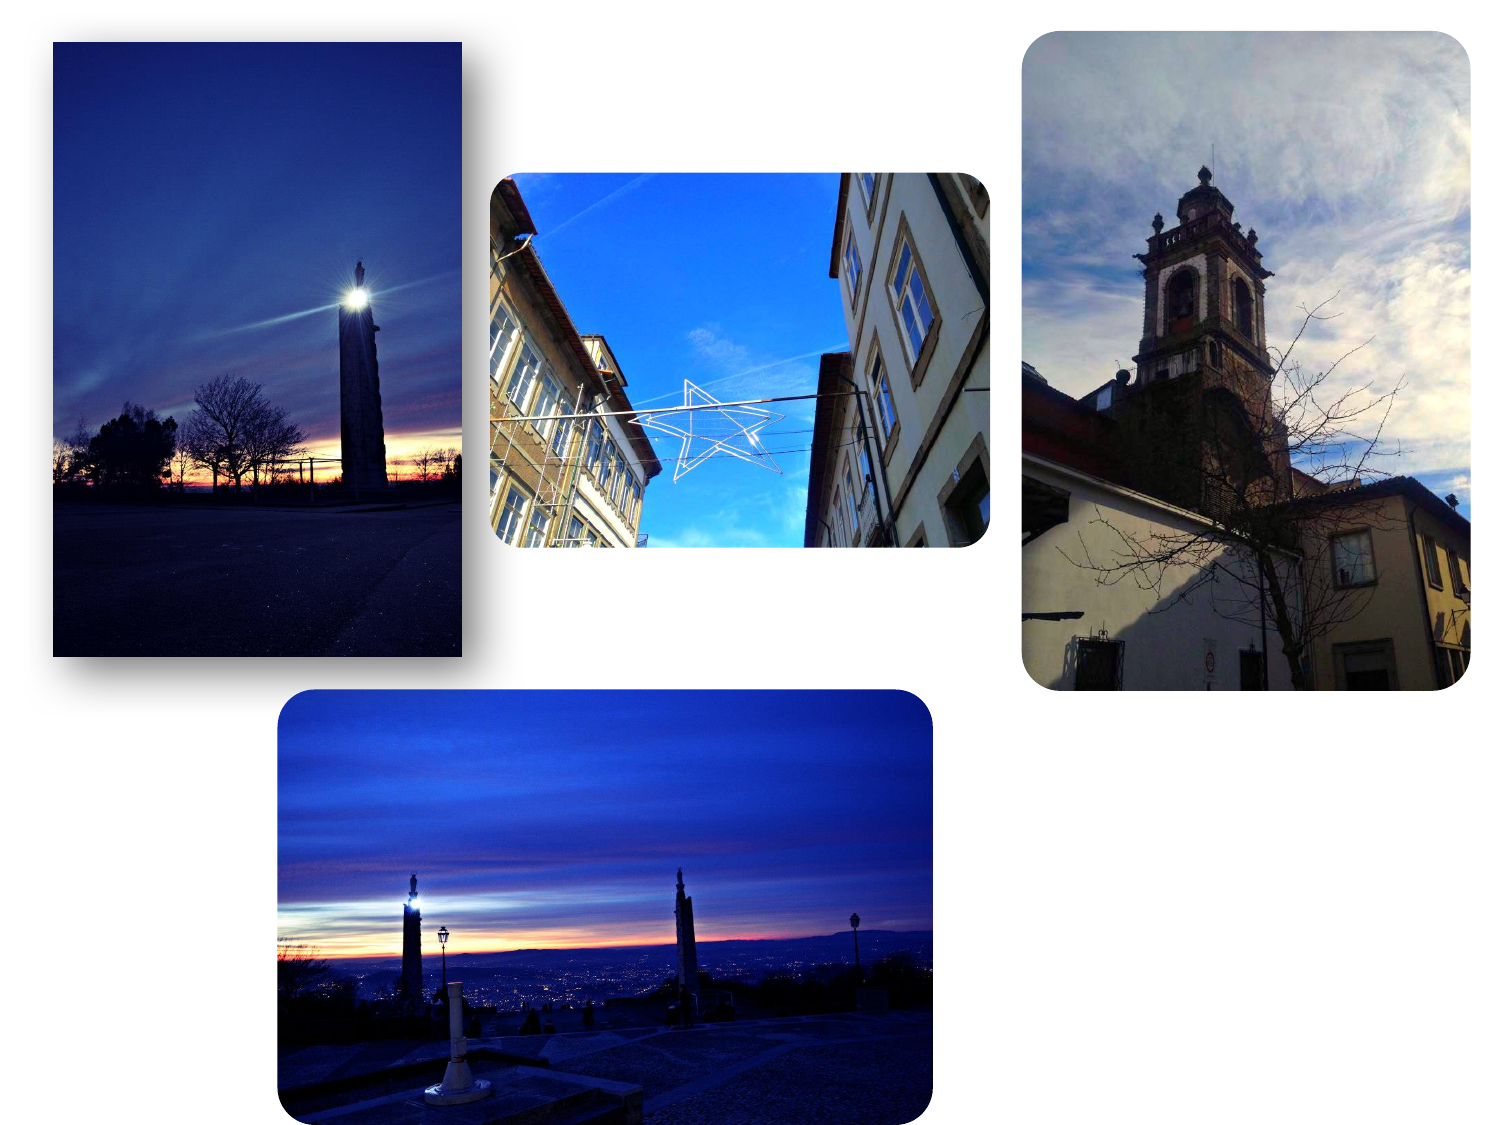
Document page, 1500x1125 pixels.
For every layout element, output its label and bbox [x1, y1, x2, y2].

list [277, 689, 934, 1125]
picture [1021, 30, 1471, 692]
picture [489, 172, 991, 548]
picture [52, 42, 462, 658]
